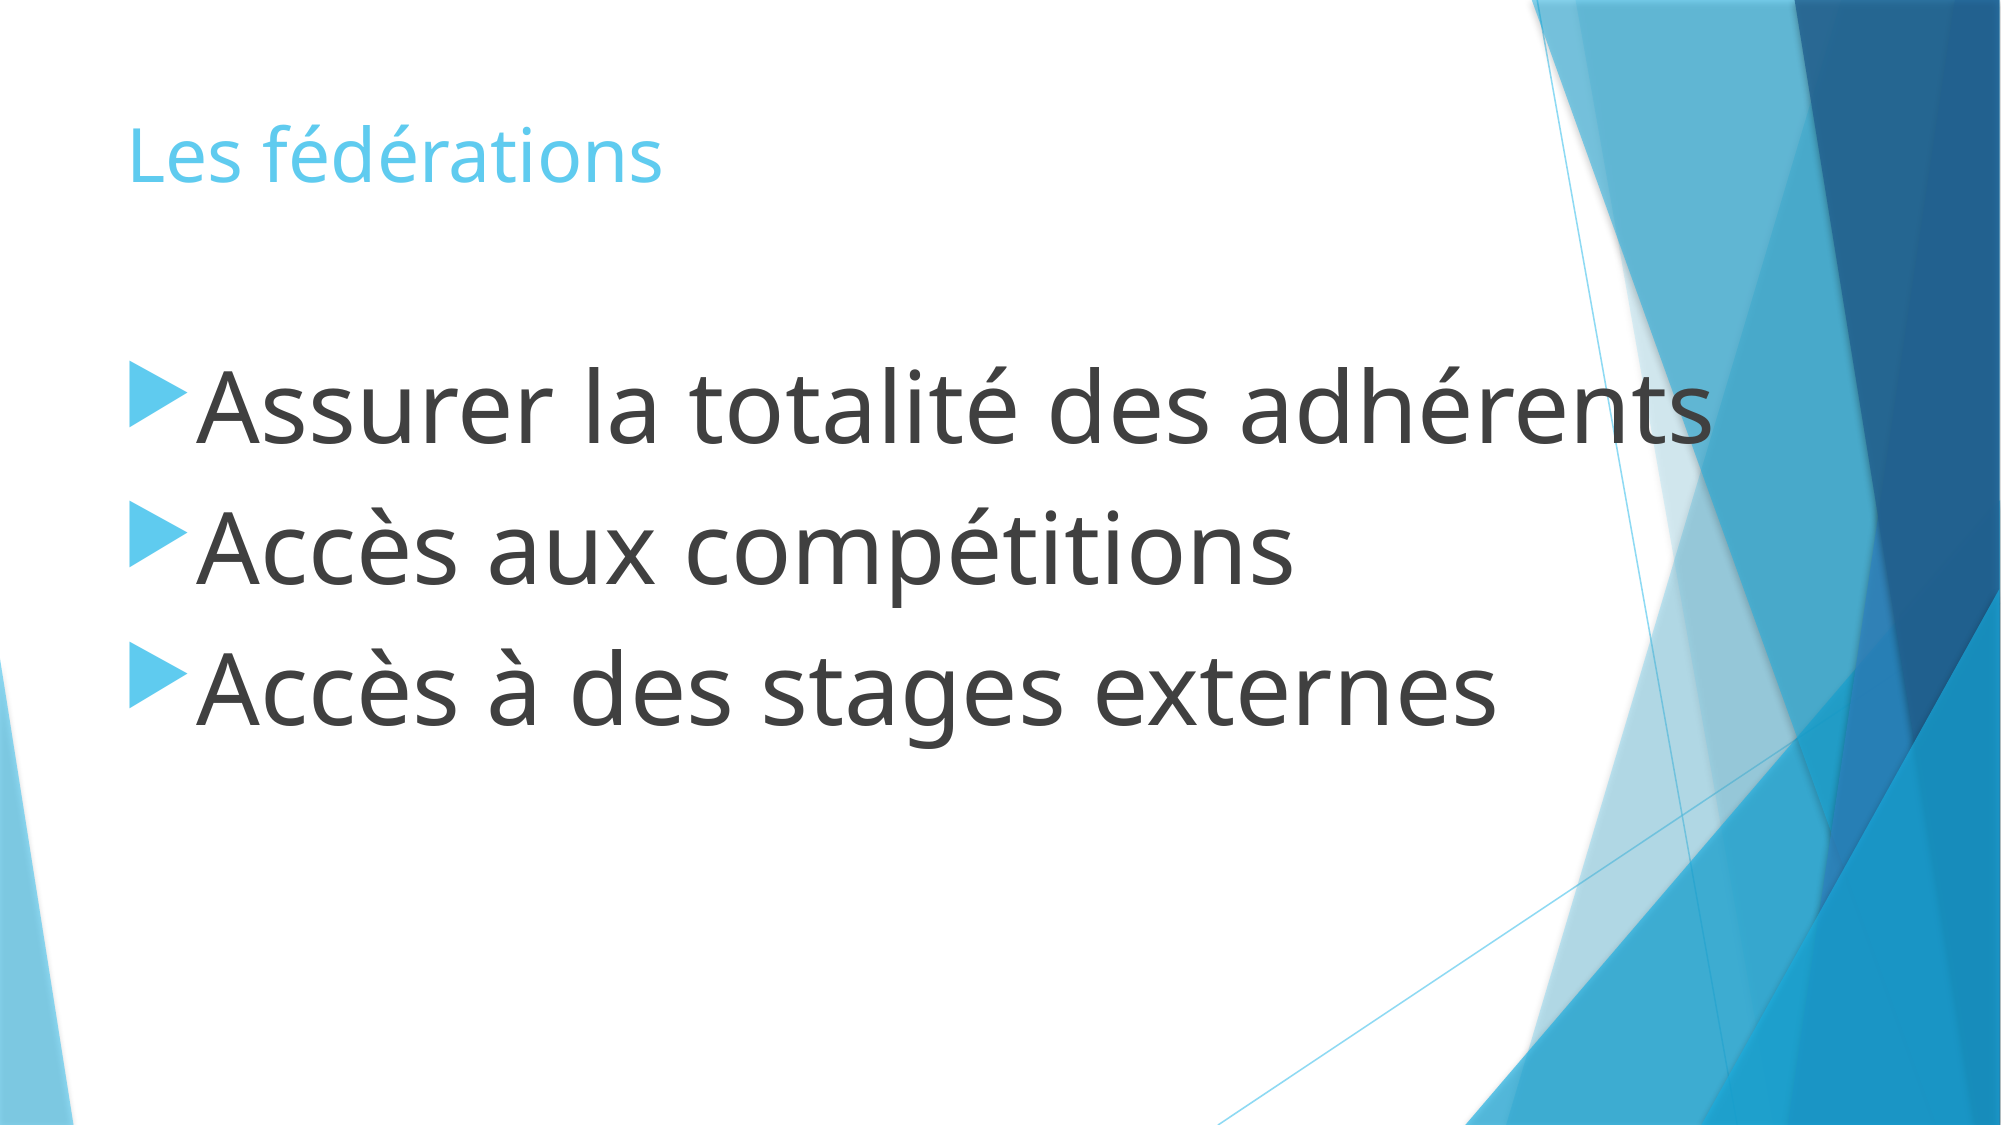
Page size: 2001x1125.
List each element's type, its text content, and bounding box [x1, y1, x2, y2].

title Les fédérations [111, 99, 1522, 317]
list Assurer la totalité des adhérents Accès aux compétitions Accès à des stages externes [32, 336, 1737, 932]
